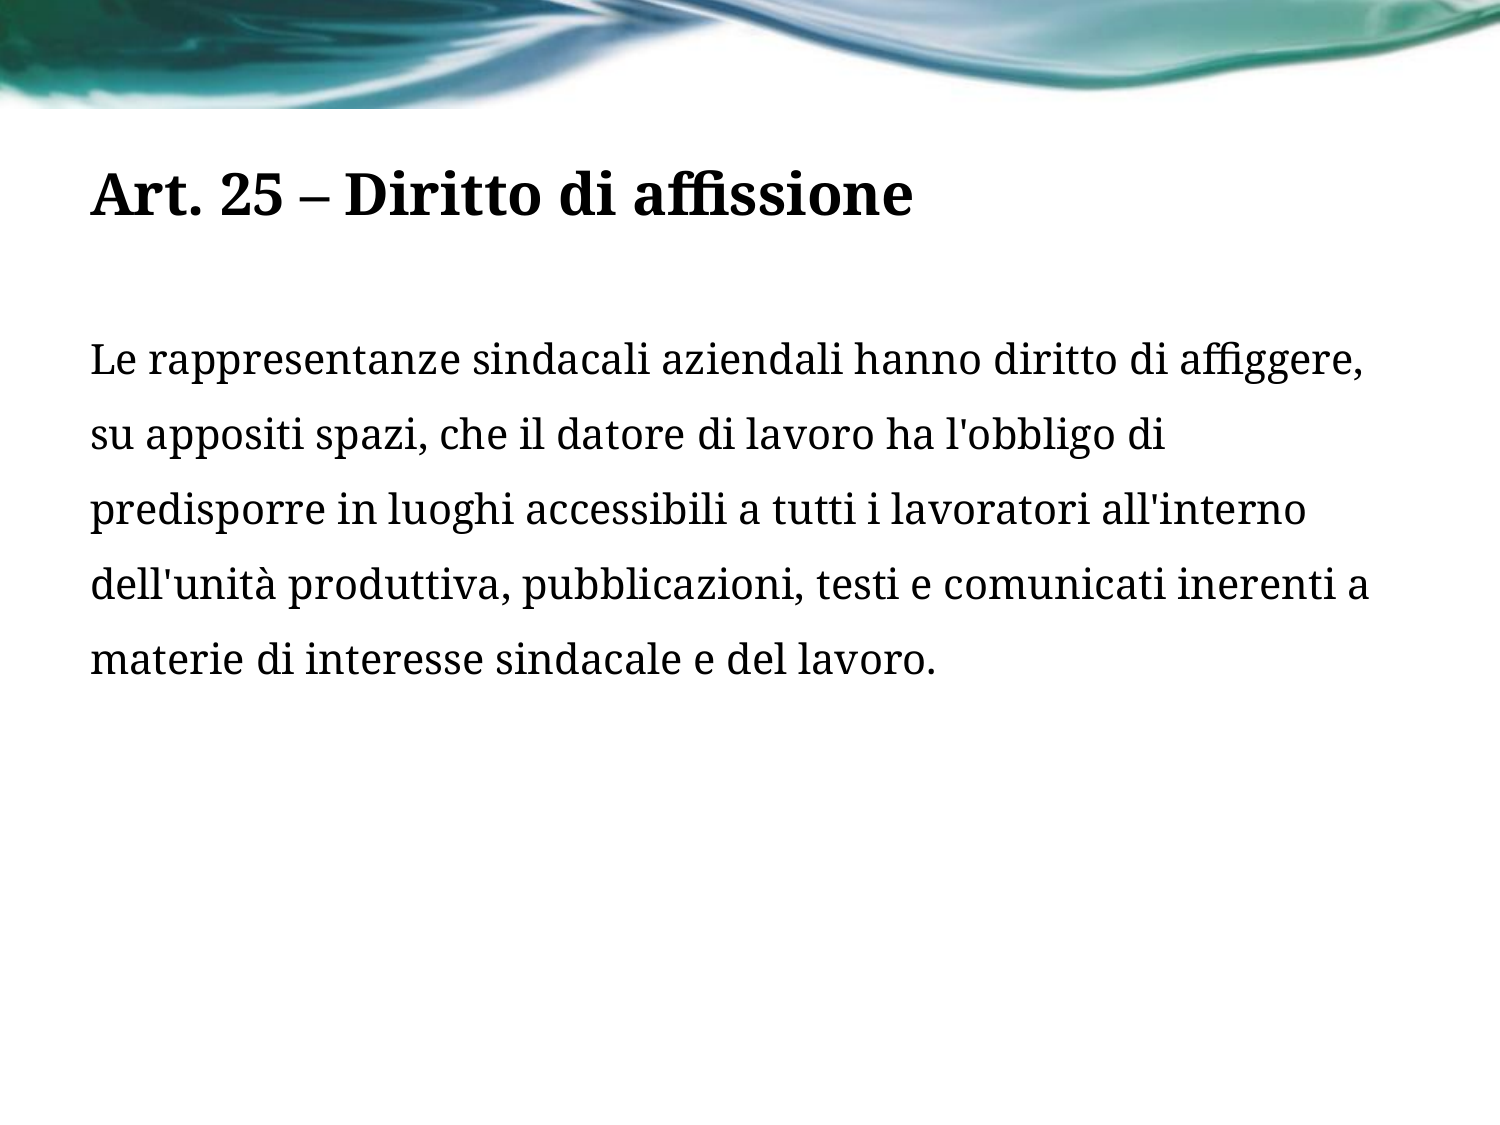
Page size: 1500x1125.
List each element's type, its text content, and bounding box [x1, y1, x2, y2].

list Le rappresentanze sindacali aziendali hanno diritto di affiggere, su appositi spazi, che il datore di lavoro ha l'obbligo di predisporre in luoghi accessibili a tutti i lavoratori all'interno dell'unità produttiva, pubblicazioni, testi e comunicati inerenti a materie di interesse sindacale e del lavoro. [75, 299, 1425, 1005]
title Art. 25 – Diritto di affissione [75, 149, 1425, 299]
picture [0, 0, 1500, 109]
